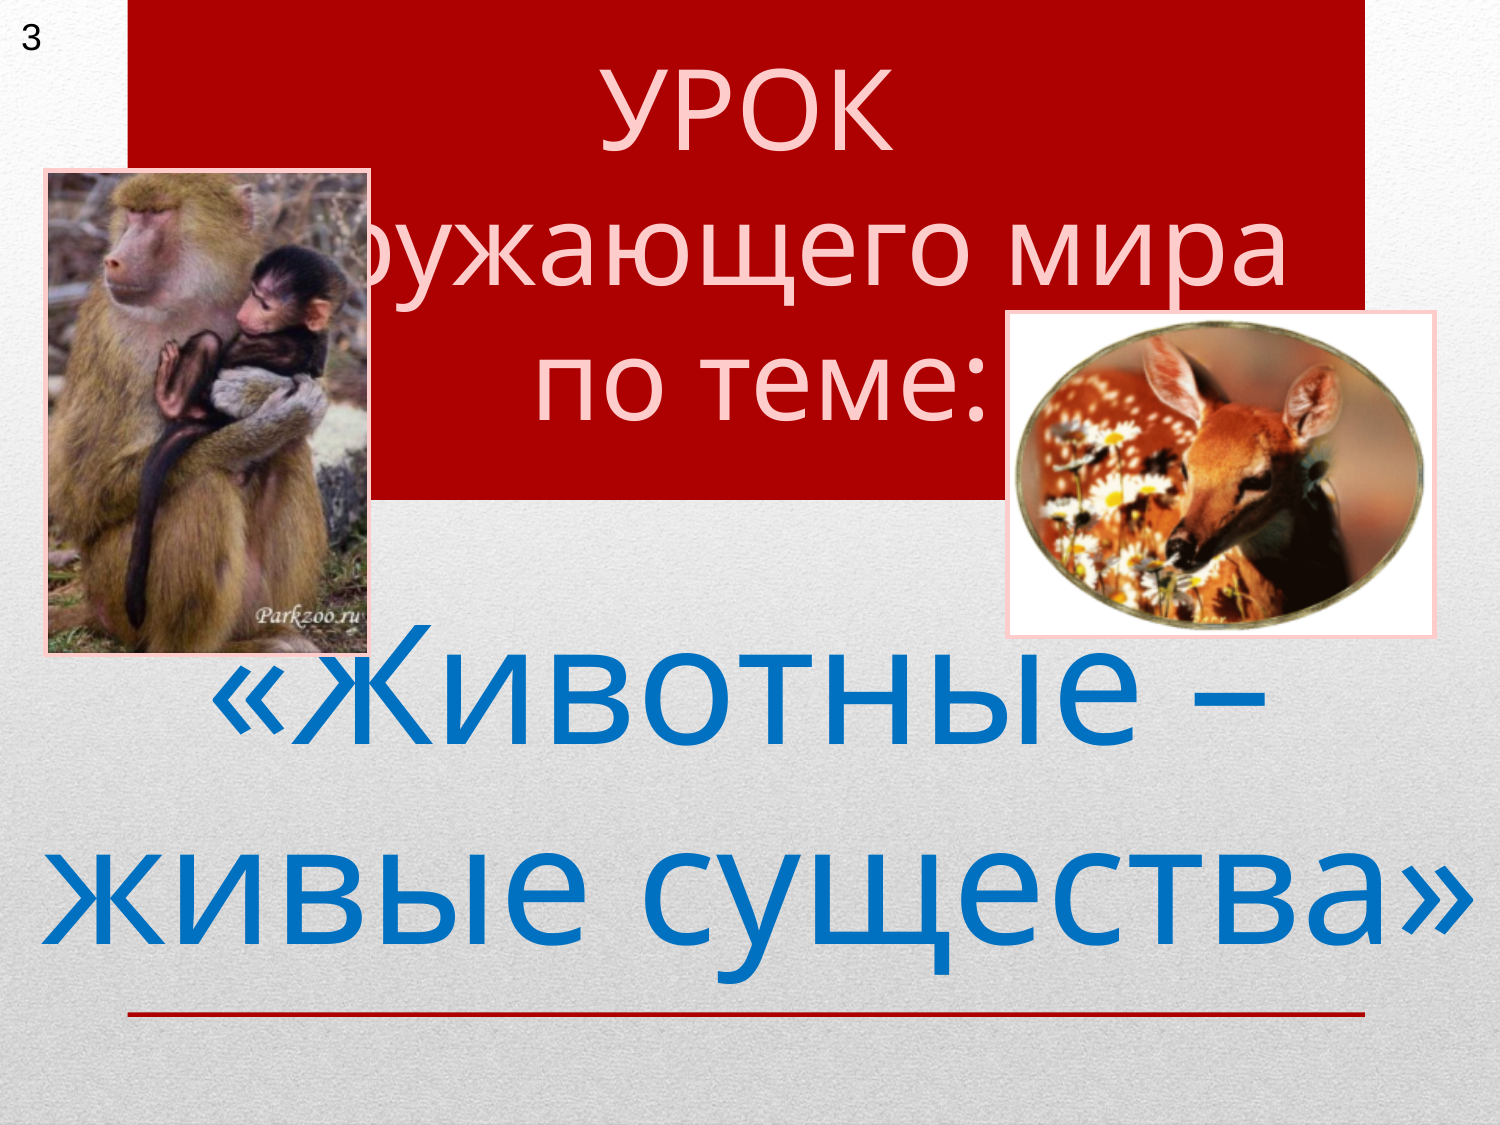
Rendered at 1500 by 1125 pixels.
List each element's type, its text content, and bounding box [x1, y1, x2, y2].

picture [1009, 313, 1433, 636]
picture [46, 171, 368, 654]
text_box 3 [6, 5, 57, 66]
text_box УРОК окружающего мира по теме: «Животные – живые существа» [26, 30, 1496, 986]
